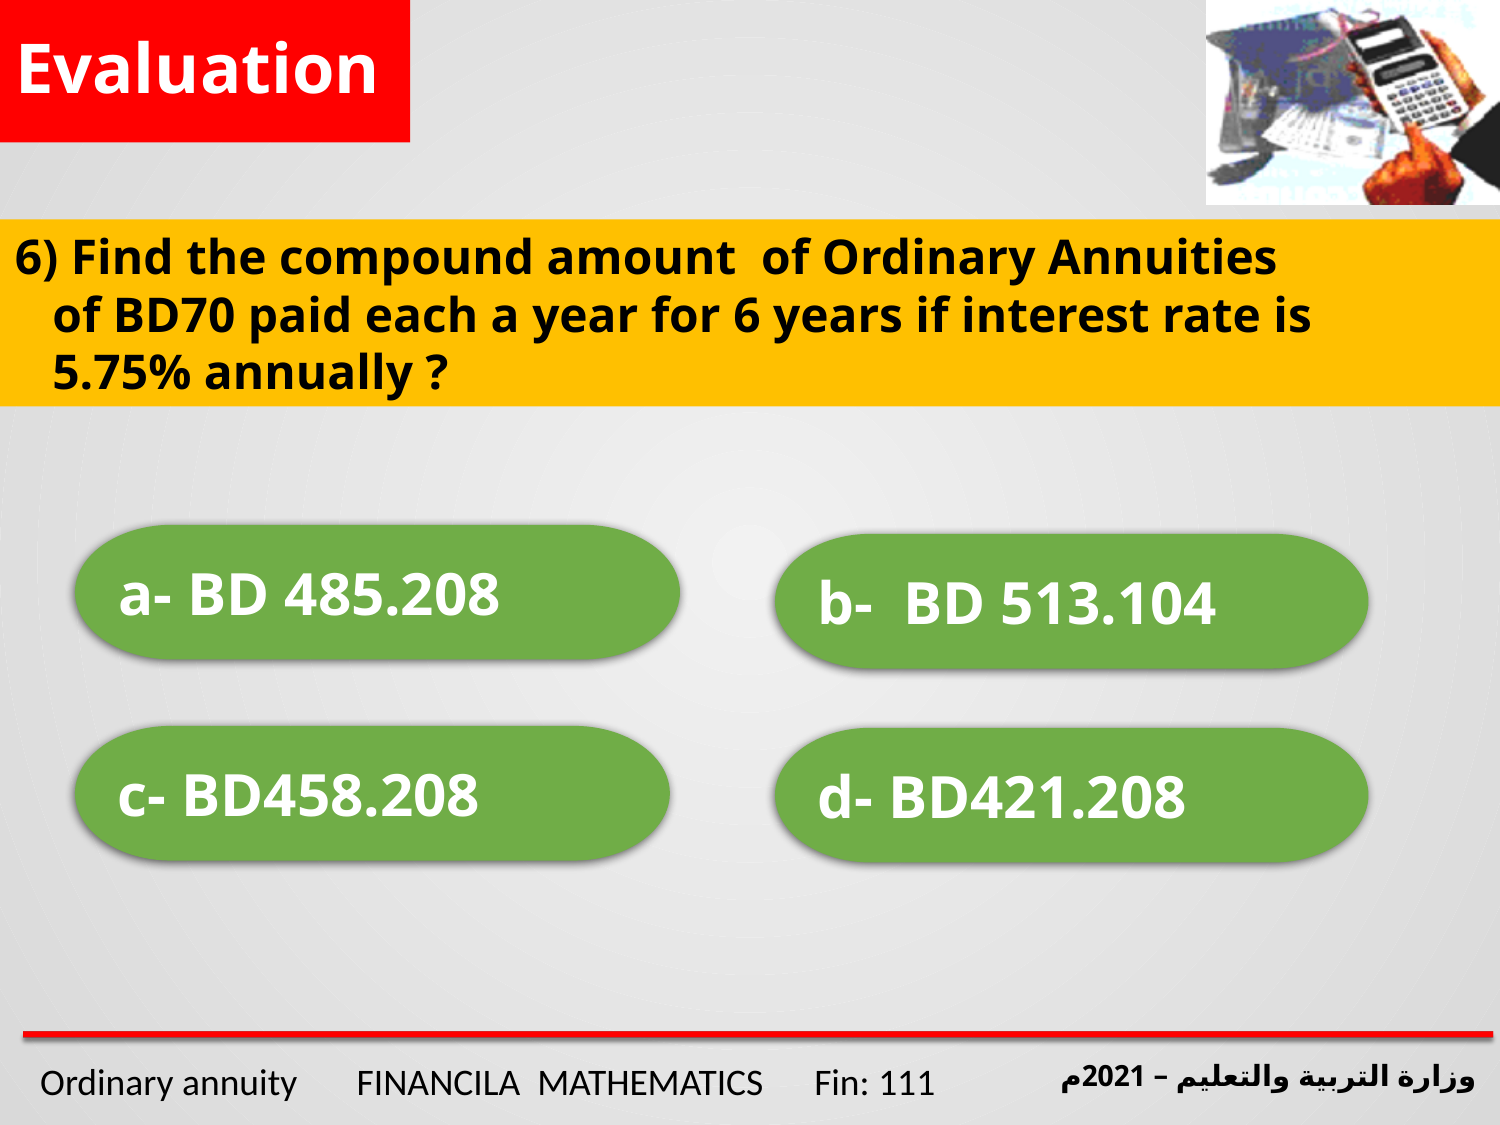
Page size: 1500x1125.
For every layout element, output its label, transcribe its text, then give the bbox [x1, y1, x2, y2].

picture [16, 1028, 1500, 1049]
title Evaluation [0, 0, 411, 143]
text_box d- BD421.208 [774, 727, 1369, 863]
text_box b- BD 513.104 [774, 533, 1369, 669]
text_box وزارة التربية والتعليم – 2021م [1045, 1049, 1492, 1100]
text_box a- BD 485.208 [74, 524, 680, 660]
text_box c- BD458.208 [74, 725, 670, 861]
text_box 6) Find the compound amount of Ordinary Annuities of BD70 paid each a year for 6 years if interest rate is 5.75% annually ? [0, 219, 1500, 407]
text_box Ordinary annuity FINANCILA MATHEMATICS Fin: 111 [16, 1050, 988, 1111]
picture [1206, 0, 1500, 205]
